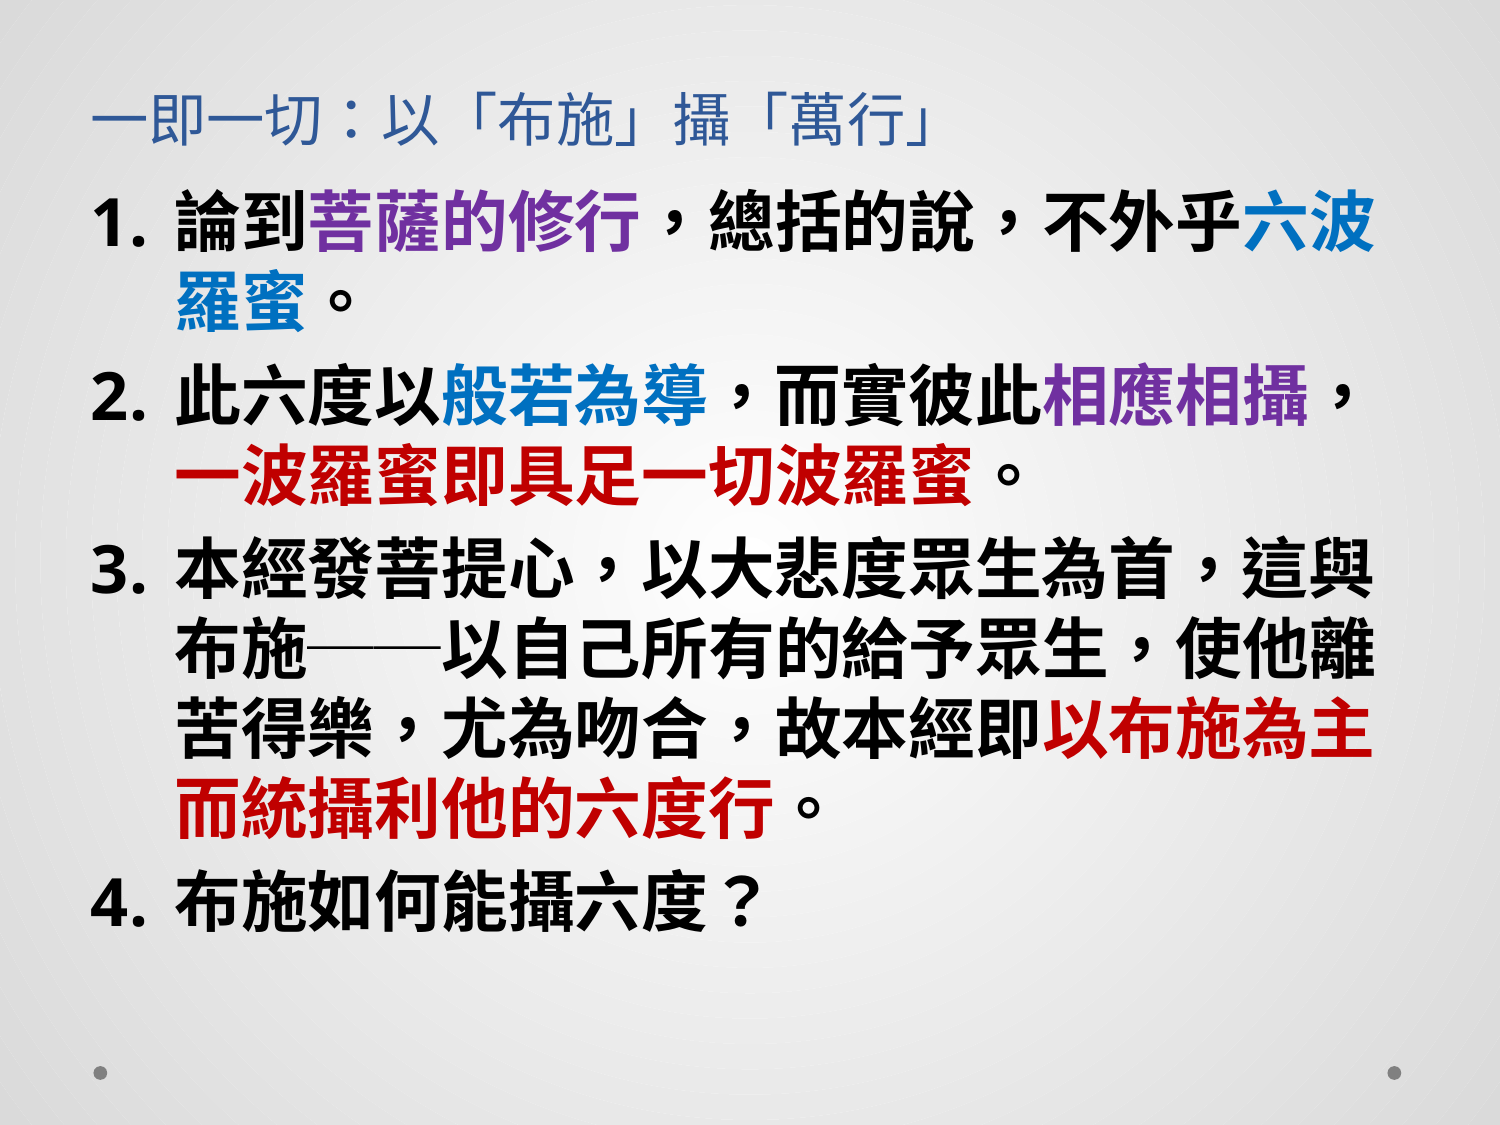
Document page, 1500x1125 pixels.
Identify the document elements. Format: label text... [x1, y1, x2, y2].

title 一即一切：以「布施」攝「萬行」 [75, 0, 1425, 161]
list 論到菩薩的修行，總括的說，不外乎六波羅蜜。 此六度以般若為導，而實彼此相應相攝，一波羅蜜即具足一切波羅蜜。 本經發菩提心，以大悲度眾生為首，這與布施──以自己所有的給予眾生，使他離苦得樂，尤為吻合，故本經即以布施為主而統攝利他的六度行。 布施如何能攝六度？ [74, 172, 1426, 1059]
